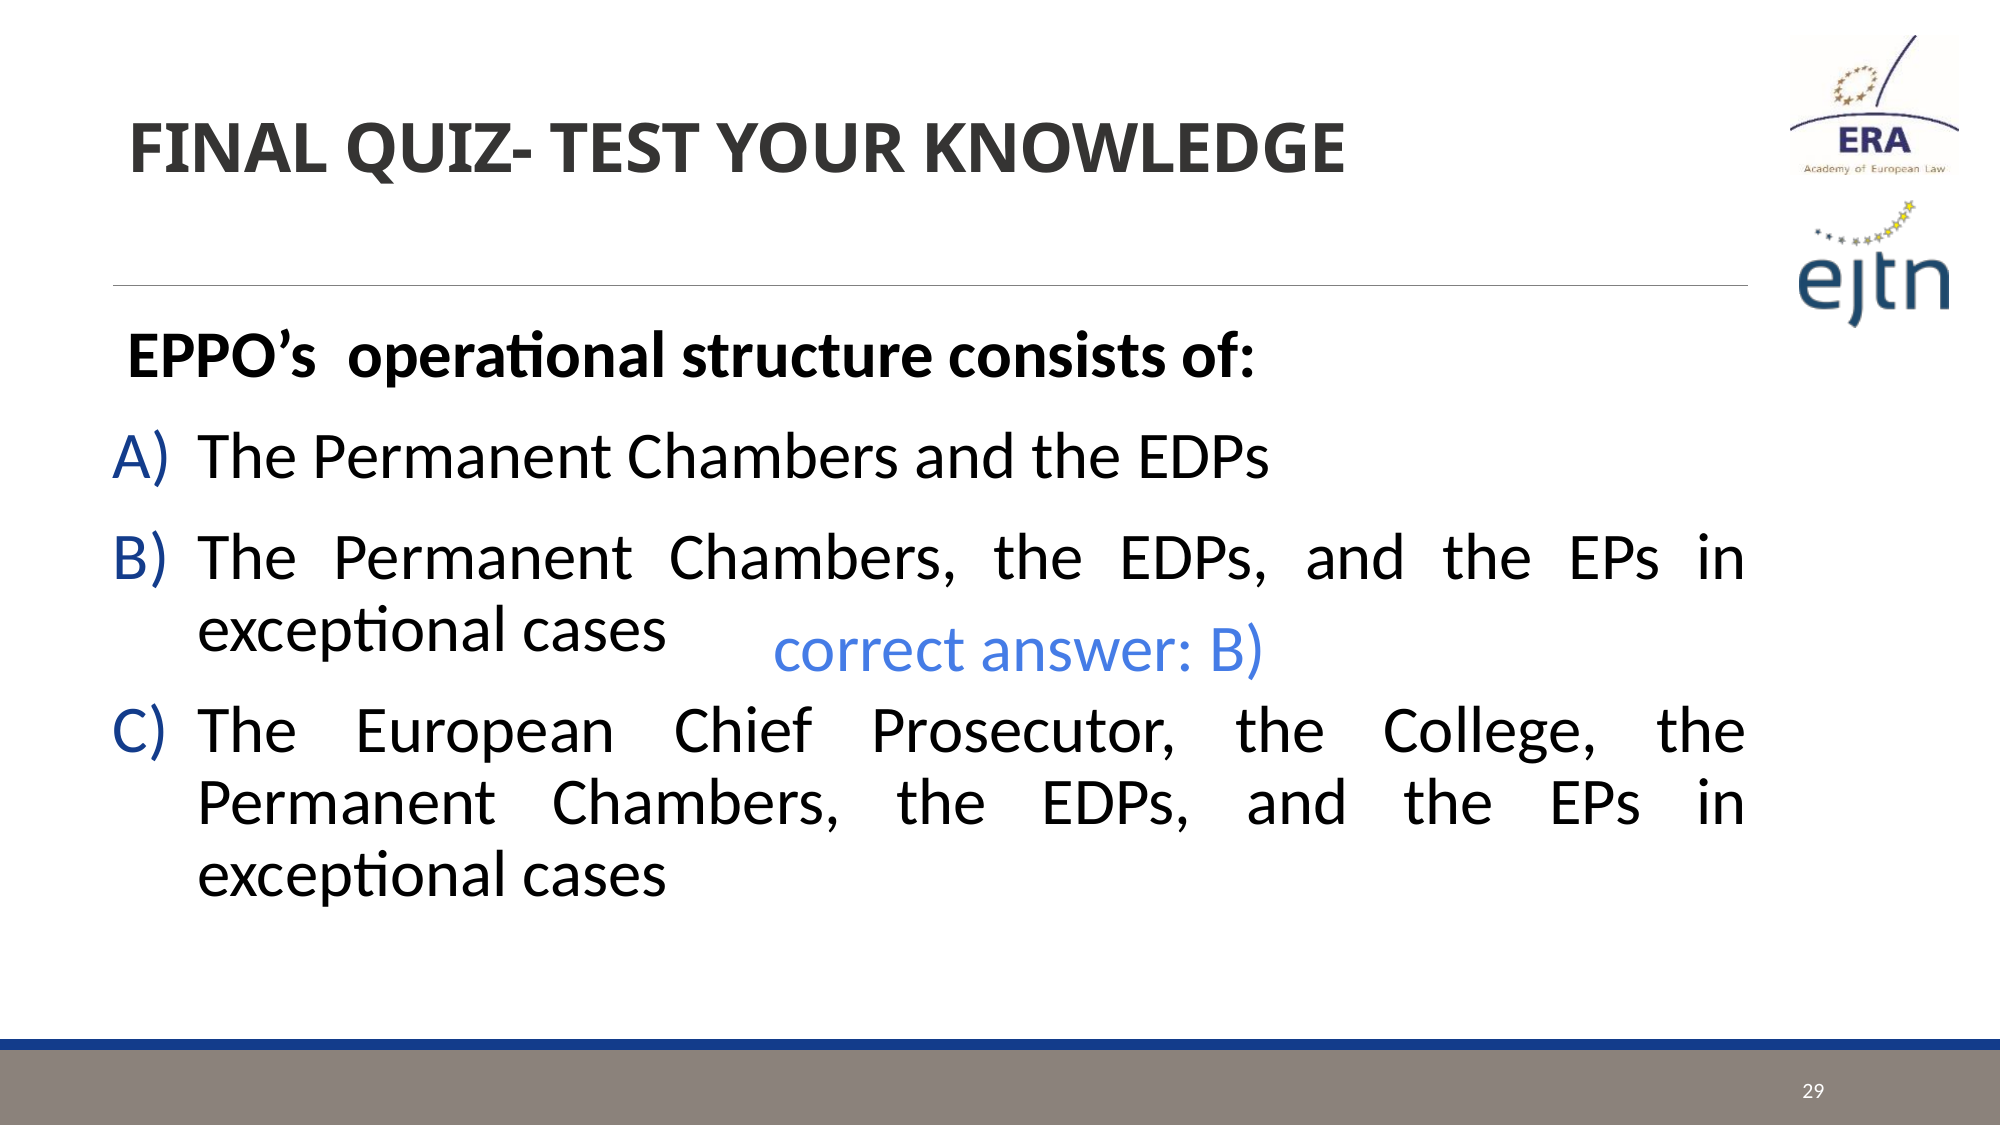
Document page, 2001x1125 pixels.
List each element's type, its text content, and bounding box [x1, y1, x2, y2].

picture [1799, 199, 1949, 328]
picture [1790, 35, 1959, 175]
text_box correct answer: B) [758, 597, 1323, 693]
list EPPO’s operational structure consists of: The Permanent Chambers and the EDPs The Permanent Chambers, the EDPs, and the EPs in exceptional cases The European Chief Prosecutor, the College, the Permanent Chambers, the EDPs, and the EPs in exceptional cases [112, 312, 1748, 1013]
slide_number 29 [1624, 1059, 1840, 1120]
title FINAL QUIZ- TEST YOUR KNOWLEDGE [112, 38, 1748, 277]
